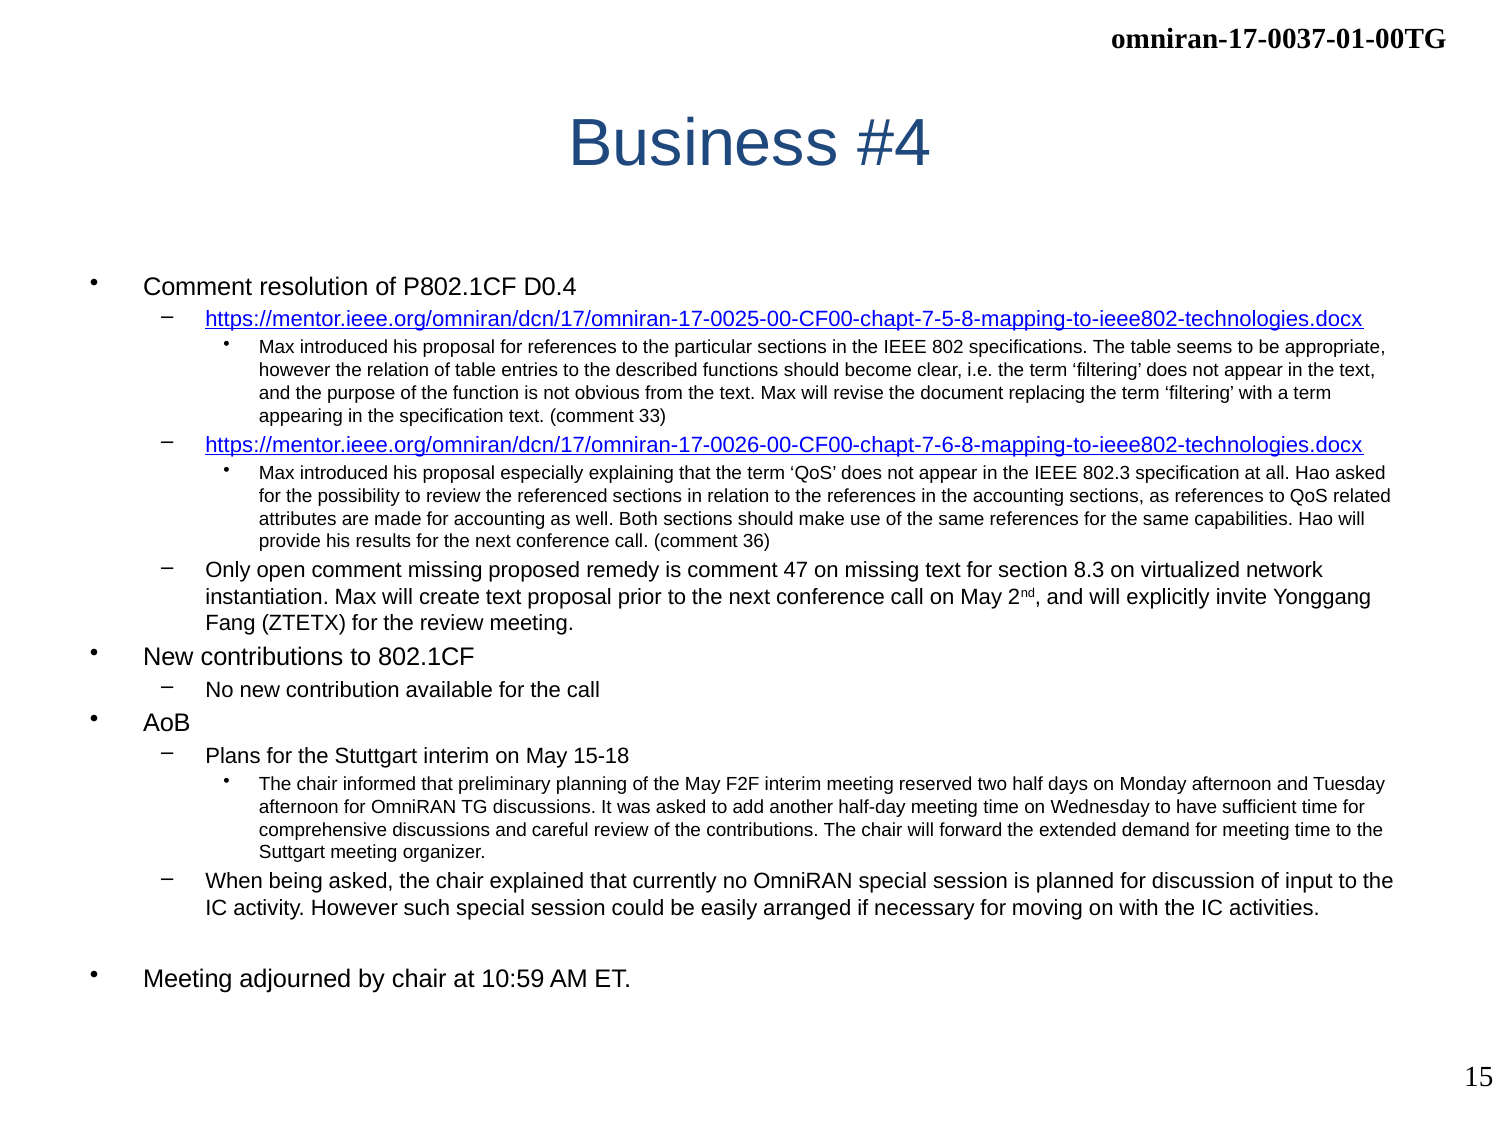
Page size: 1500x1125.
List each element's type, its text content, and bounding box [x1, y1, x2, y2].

title Business #4 [75, 45, 1425, 233]
list Comment resolution of P802.1CF D0.4 https://mentor.ieee.org/omniran/dcn/17/omniran-17-0025-00-CF00-chapt-7-5-8-mapping-to-ieee802-technologies.docx Max introduced his proposal for references to the particular sections in the IEEE 802 specifications. The table seems to be appropriate, however the relation of table entries to the described functions should become clear, i.e. the term ‘filtering’ does not appear in the text, and the purpose of the function is not obvious from the text. Max will revise the document replacing the term ‘filtering’ with a term appearing in the specification text. (comment 33) https://mentor.ieee.org/omniran/dcn/17/omniran-17-0026-00-CF00-chapt-7-6-8-mapping-to-ieee802-technologies.docx Max introduced his proposal especially explaining that the term ‘QoS’ does not appear in the IEEE 802.3 specification at all. Hao asked for the possibility to review the referenced sections in relation to the references in the accounting sections, as references to QoS related attributes are made for accounting as well. Both sections should make use of the same references for the same capabilities. Hao will provide his results for the next conference call. (comment 36) Only open comment missing proposed remedy is comment 47 on missing text for section 8.3 on virtualized network instantiation. Max will create text proposal prior to the next conference call on May 2nd, and will explicitly invite Yonggang Fang (ZTETX) for the review meeting. New contributions to 802.1CF No new contribution available for the call AoB Plans for the Stuttgart interim on May 15-18 The chair informed that preliminary planning of the May F2F interim meeting reserved two half days on Monday afternoon and Tuesday afternoon for OmniRAN TG discussions. It was asked to add another half-day meeting time on Wednesday to have sufficient time for comprehensive discussions and careful review of the contributions. The chair will forward the extended demand for meeting time to the Suttgart meeting organizer. When being asked, the chair explained that currently no OmniRAN special session is planned for discussion of input to the IC activity. However such special session could be easily arranged if necessary for moving on with the IC activities. Meeting adjourned by chair at 10:59 AM ET. [75, 262, 1425, 1005]
